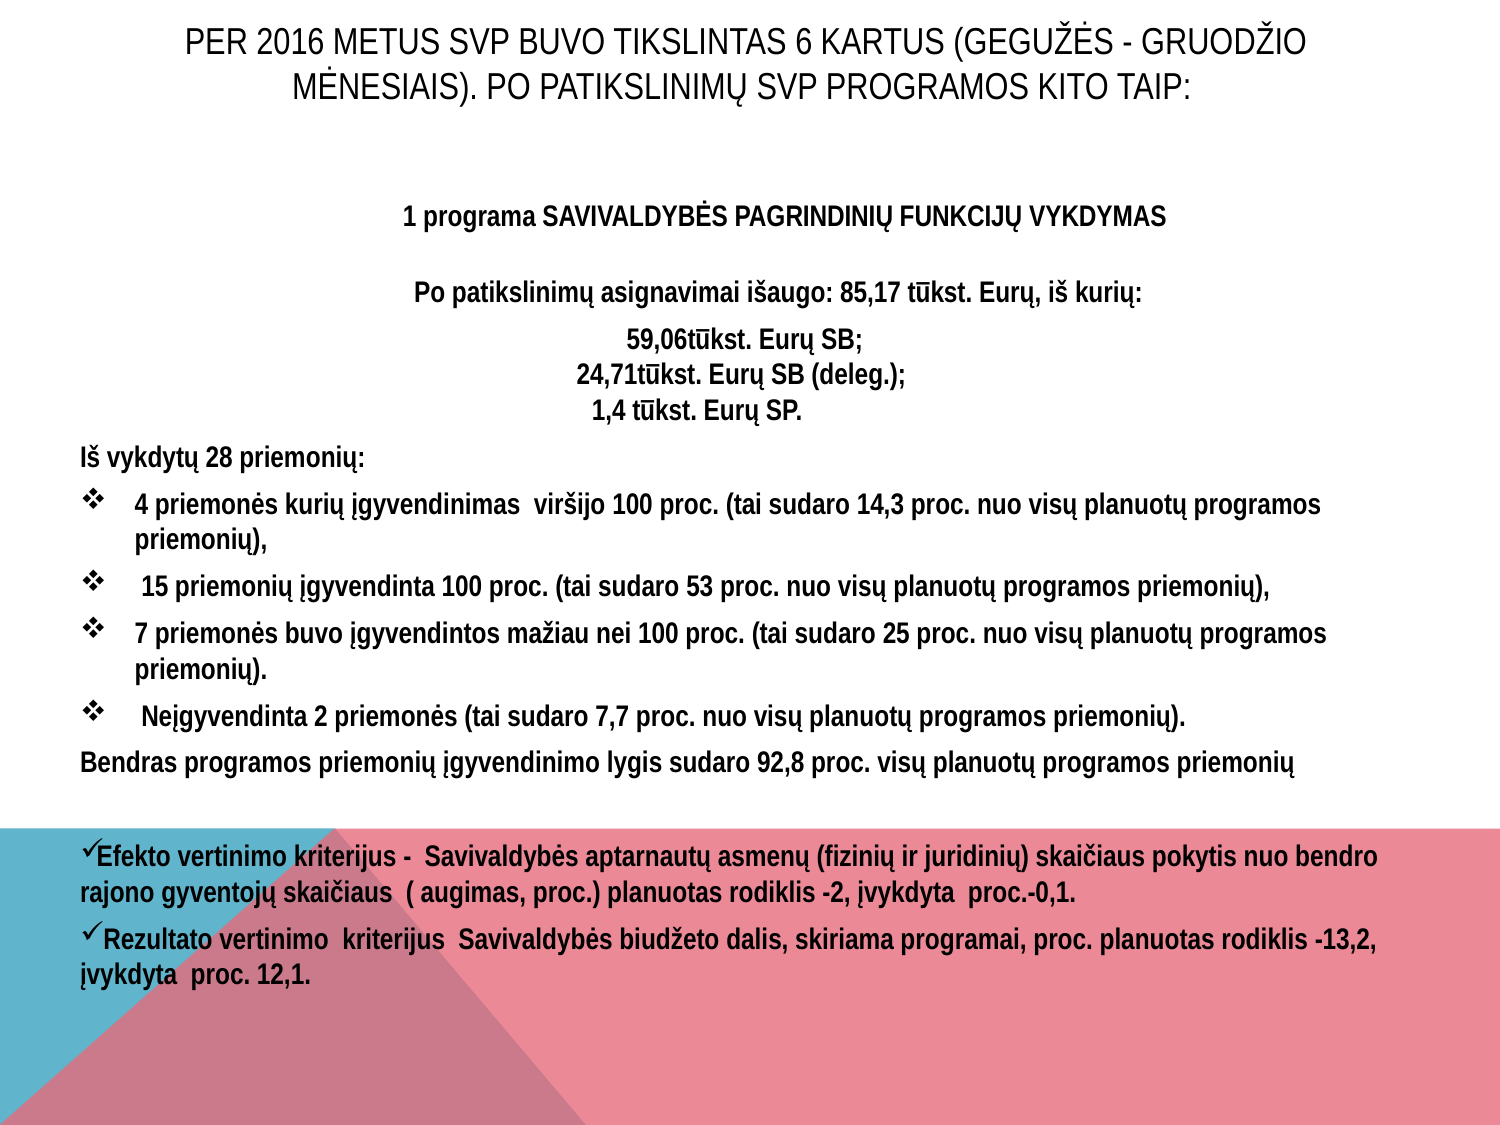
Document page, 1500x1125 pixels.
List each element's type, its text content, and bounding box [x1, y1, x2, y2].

title PER 2016 metus SVP buvo tikslintas 6 kartus (gegužės - gruodžio mėnesiais). Po patikslinimų SVP programos kito taip: [123, 19, 1369, 149]
list 1 programa SAVIVALDYBĖS PAGRINDINIŲ FUNKCIJŲ VYKDYMAS Po patikslinimų asignavimai išaugo: 85,17 tūkst. Eurų, iš kurių: 59,06tūkst. Eurų SB; 24,71tūkst. Eurų SB (deleg.); 1,4 tūkst. Eurų SP. Iš vykdytų 28 priemonių: 4 priemonės kurių įgyvendinimas viršijo 100 proc. (tai sudaro 14,3 proc. nuo visų planuotų programos priemonių), 15 priemonių įgyvendinta 100 proc. (tai sudaro 53 proc. nuo visų planuotų programos priemonių), 7 priemonės buvo įgyvendintos mažiau nei 100 proc. (tai sudaro 25 proc. nuo visų planuotų programos priemonių). Neįgyvendinta 2 priemonės (tai sudaro 7,7 proc. nuo visų planuotų programos priemonių). Bendras programos priemonių įgyvendinimo lygis sudaro 92,8 proc. visų planuotų programos priemonių Efekto vertinimo kriterijus - Savivaldybės aptarnautų asmenų (fizinių ir juridinių) skaičiaus pokytis nuo bendro rajono gyventojų skaičiaus ( augimas, proc.) planuotas rodiklis -2, įvykdyta proc.-0,1. Rezultato vertinimo kriterijus Savivaldybės biudžeto dalis, skiriama programai, proc. planuotas rodiklis -13,2, įvykdyta proc. 12,1. [64, 149, 1425, 1005]
